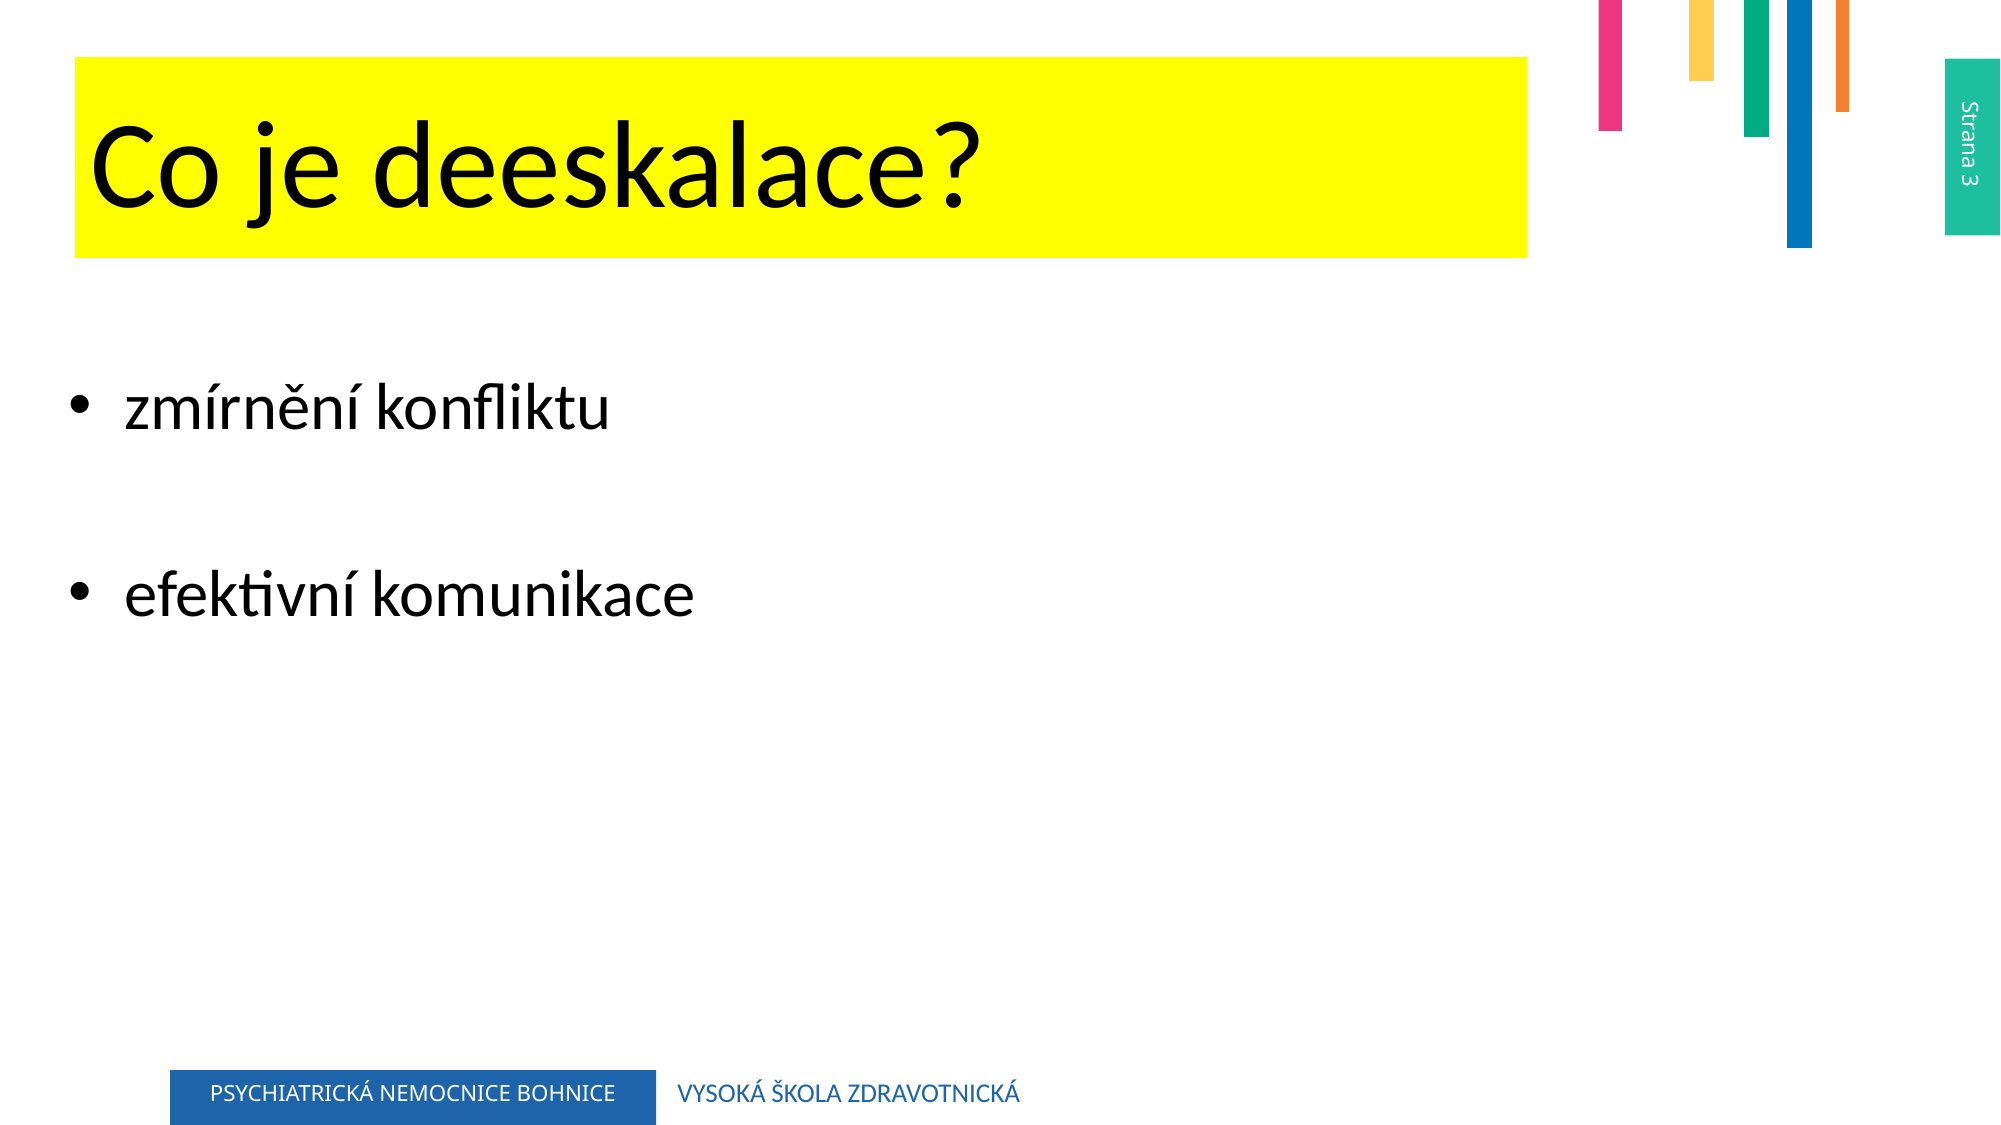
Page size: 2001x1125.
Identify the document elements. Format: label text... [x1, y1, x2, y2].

text_box zmírnění konfliktu efektivní komunikace [53, 262, 1500, 1005]
text_box VYSOKÁ ŠKOLA ZDRAVOTNICKÁ [662, 1068, 1035, 1116]
text_box Co je deeskalace? [74, 57, 1528, 258]
